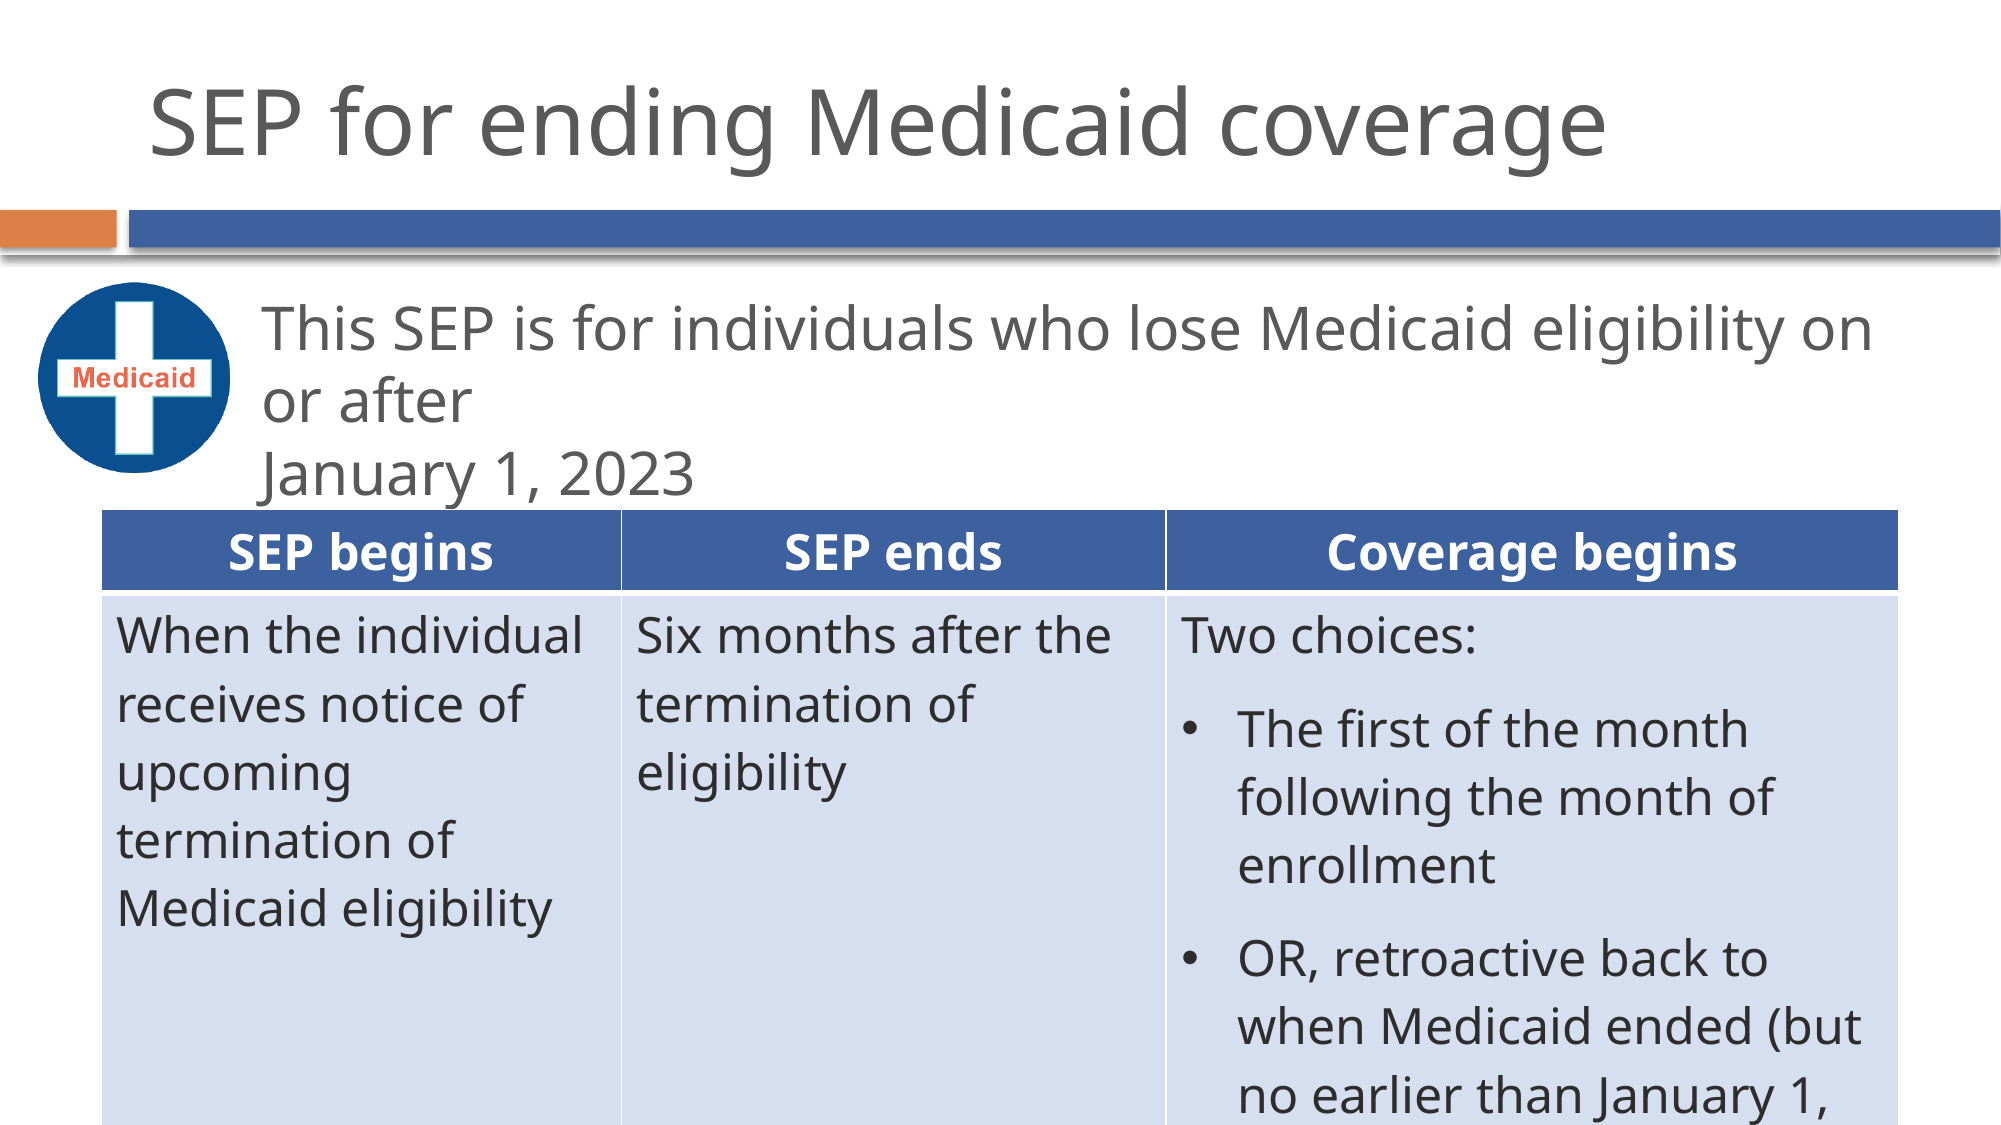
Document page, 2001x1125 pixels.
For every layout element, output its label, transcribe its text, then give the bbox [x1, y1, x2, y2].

table_cell Six months after the termination of eligibility [622, 596, 1165, 1125]
picture [38, 281, 230, 474]
table_cell When the individual receives notice of upcoming termination of Medicaid eligibility [102, 596, 621, 1125]
title SEP for ending Medicaid coverage [133, 37, 1918, 200]
table_header Coverage begins [1167, 510, 1898, 590]
table_header SEP ends [622, 510, 1165, 590]
list This SEP is for individuals who lose Medicaid eligibility on or after January 1, 2023 [246, 282, 1955, 445]
table_cell Two choices: The first of the month following the month of enrollment OR, retroactive back to when Medicaid ended (but no earlier than January 1, 2023) [1167, 596, 1898, 1125]
table_header SEP begins [102, 510, 621, 590]
